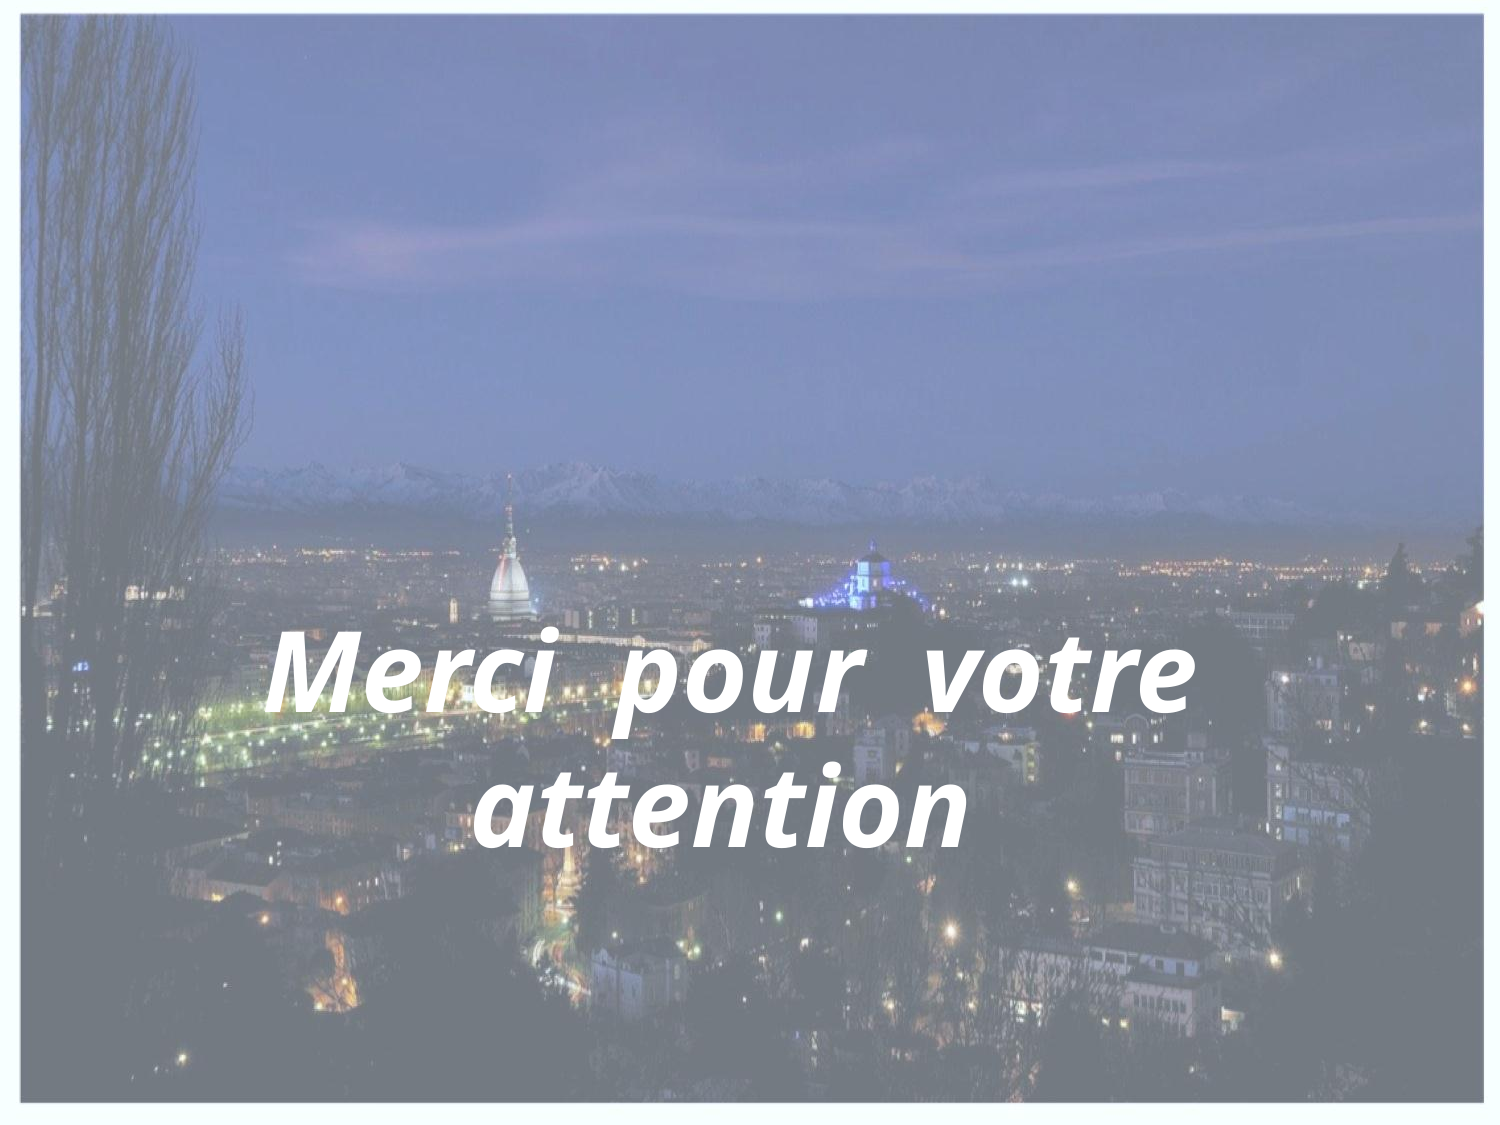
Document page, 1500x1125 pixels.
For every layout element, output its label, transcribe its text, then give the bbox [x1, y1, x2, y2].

picture [0, 0, 1500, 1125]
title Merci pour votre attention [0, 281, 1443, 290]
